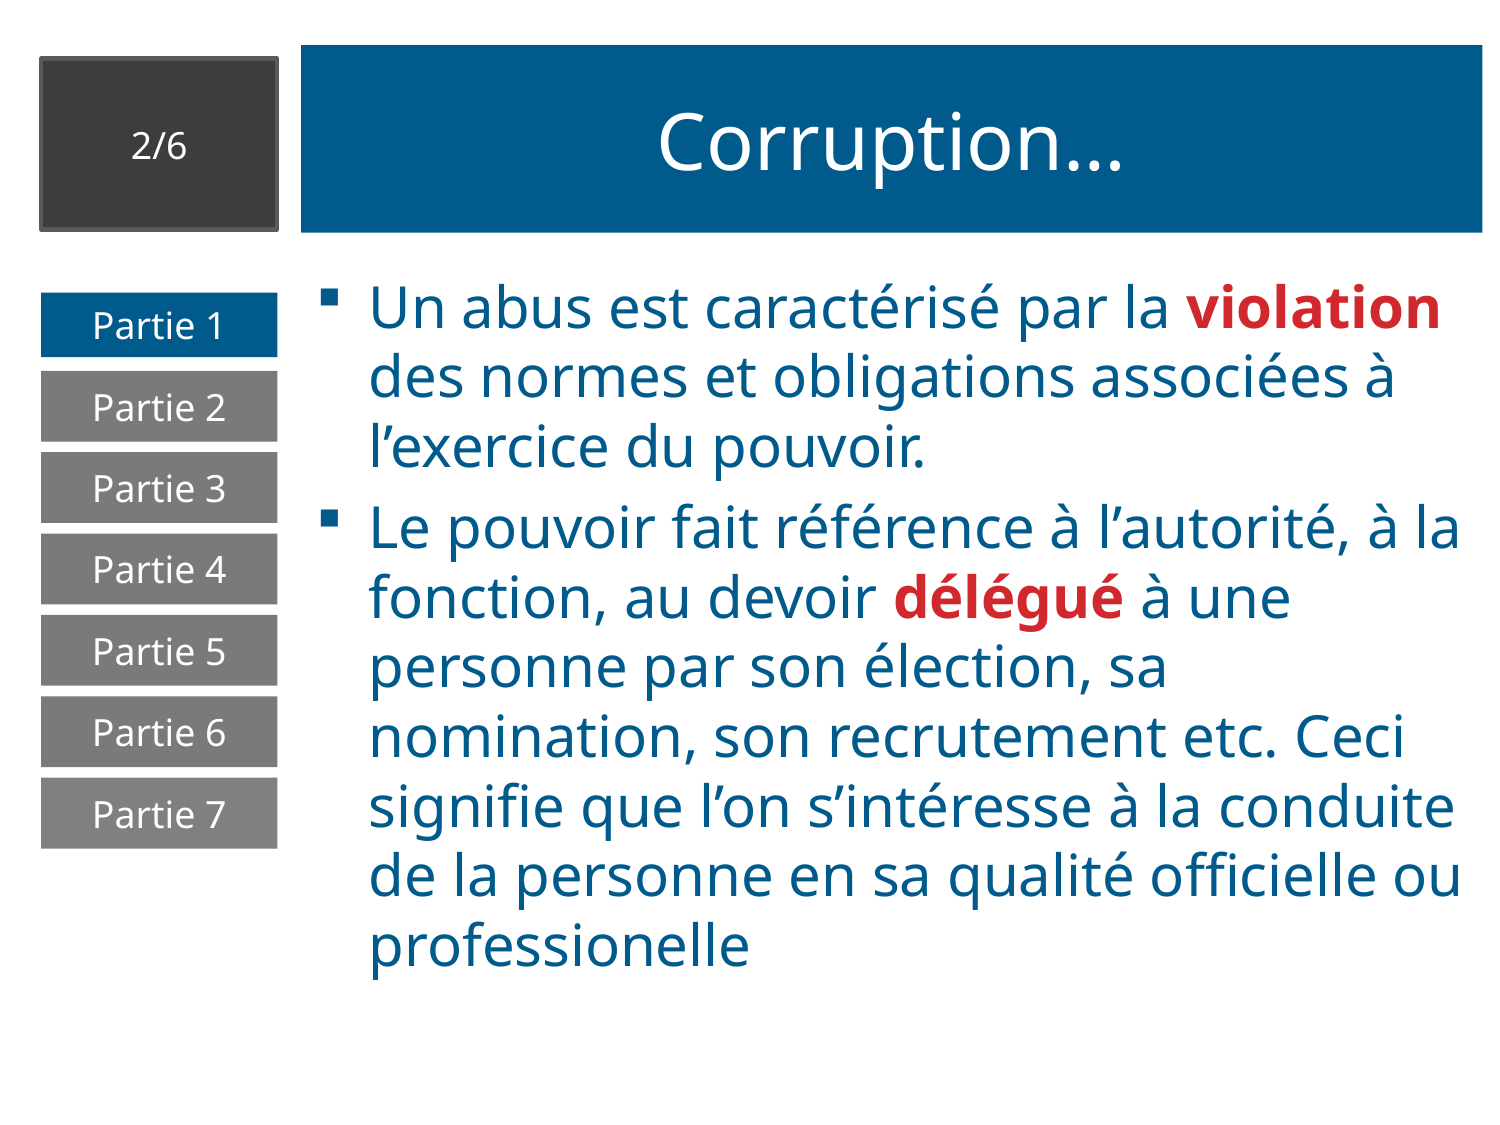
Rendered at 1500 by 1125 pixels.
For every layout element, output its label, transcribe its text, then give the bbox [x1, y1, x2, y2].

text_box Partie 6 [39, 694, 279, 769]
text_box Partie 5 [39, 613, 279, 688]
title Corruption… [301, 45, 1483, 233]
list Un abus est caractérisé par la violation des normes et obligations associées à l’exercice du pouvoir. Le pouvoir fait référence à l’autorité, à la fonction, au devoir délégué à une personne par son élection, sa nomination, son recrutement etc. Ceci signifie que l’on s’intéresse à la conduite de la personne en sa qualité officielle ou professionelle [301, 262, 1500, 988]
text_box Partie 4 [39, 531, 279, 606]
text_box Partie 2 [39, 369, 279, 444]
text_box 2/6 [39, 56, 279, 232]
text_box Partie 7 [39, 776, 279, 851]
text_box Partie 1 [39, 291, 279, 359]
text_box Partie 3 [39, 450, 279, 525]
